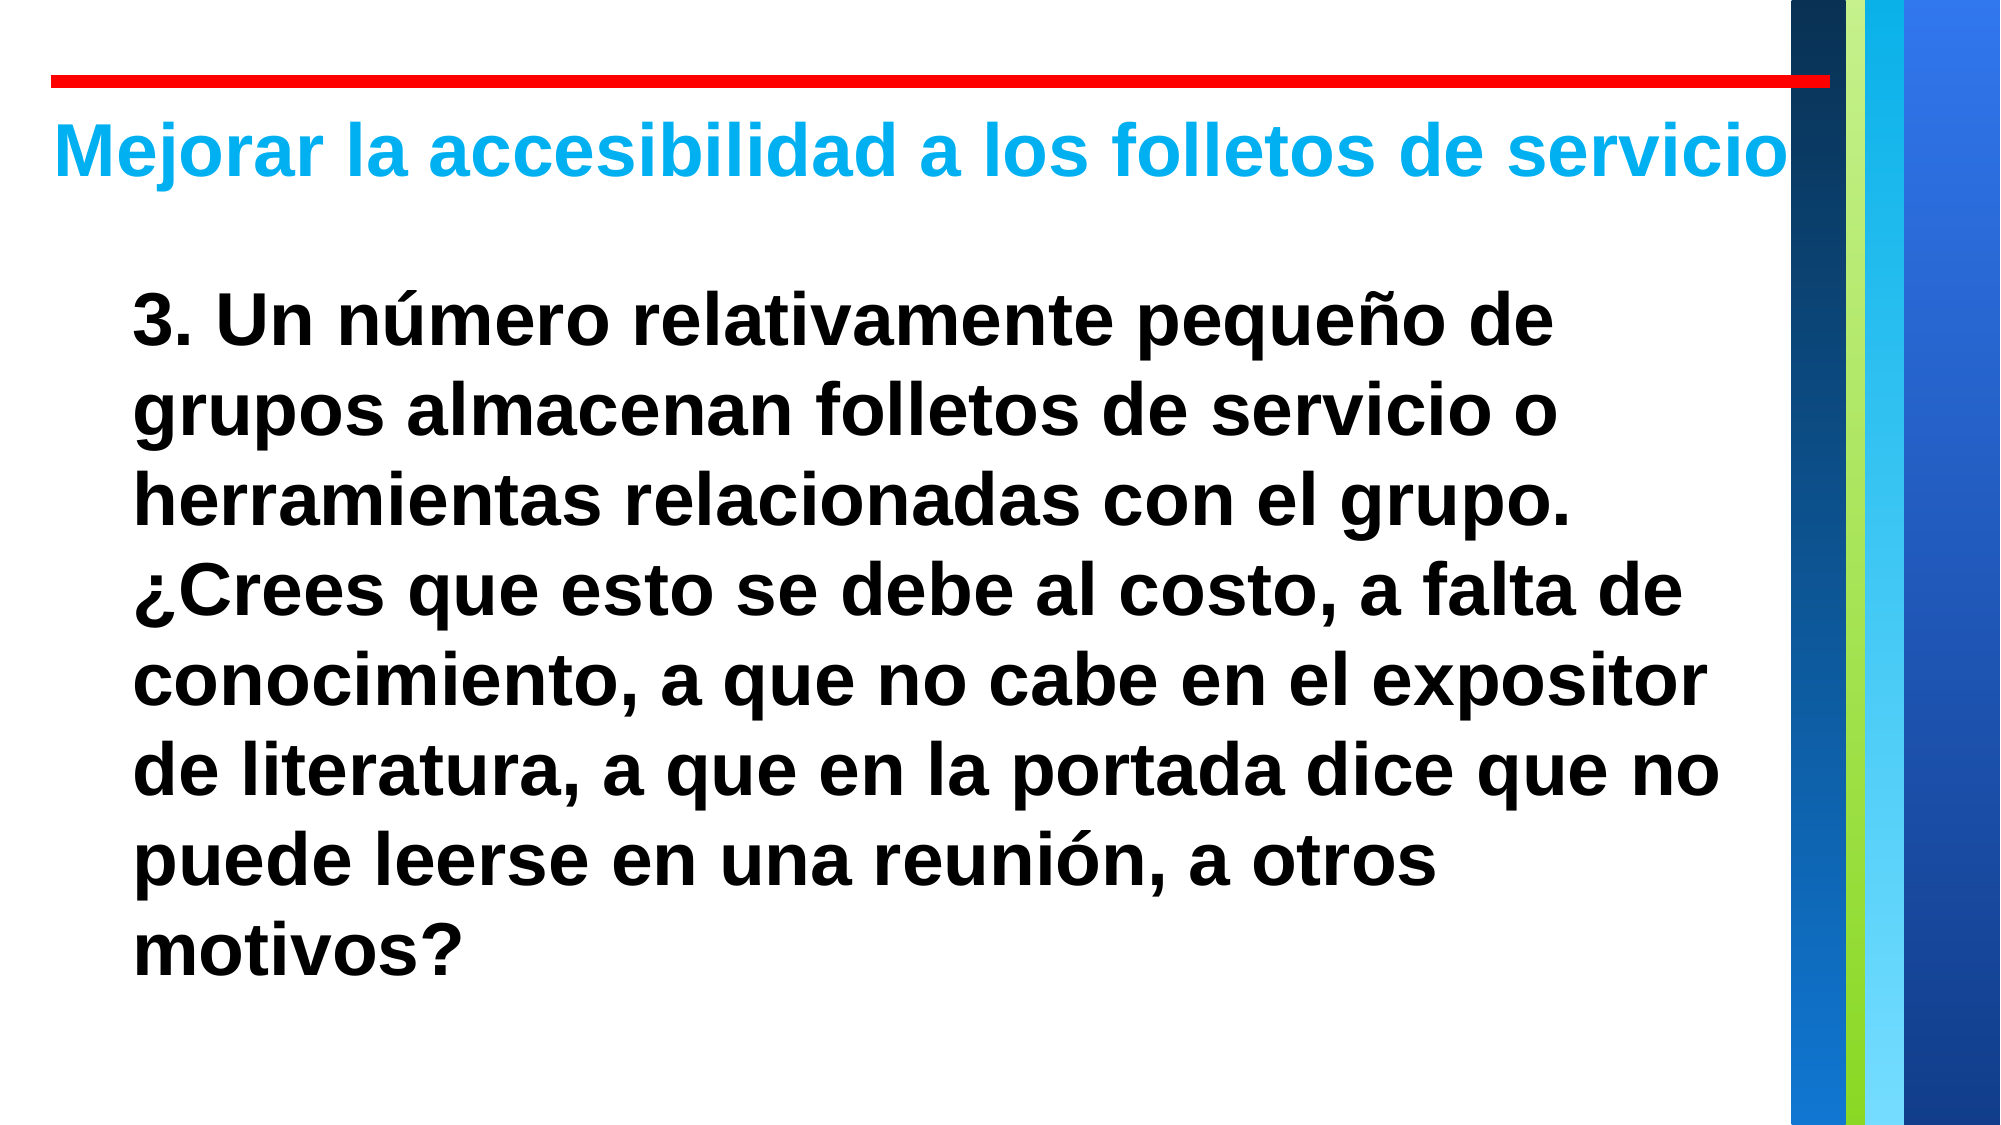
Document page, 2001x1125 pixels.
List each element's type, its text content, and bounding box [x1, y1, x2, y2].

text_box Mejorar la accesibilidad a los folletos de servicio [34, 52, 1909, 212]
text_box 3. Un número relativamente pequeño de grupos almacenan folletos de servicio o herramientas relacionadas con el grupo. ¿Crees que esto se debe al costo, a falta de conocimiento, a que no cabe en el expositor de literatura, a que en la portada dice que no puede leerse en una reunión, a otros motivos? [117, 263, 1800, 998]
